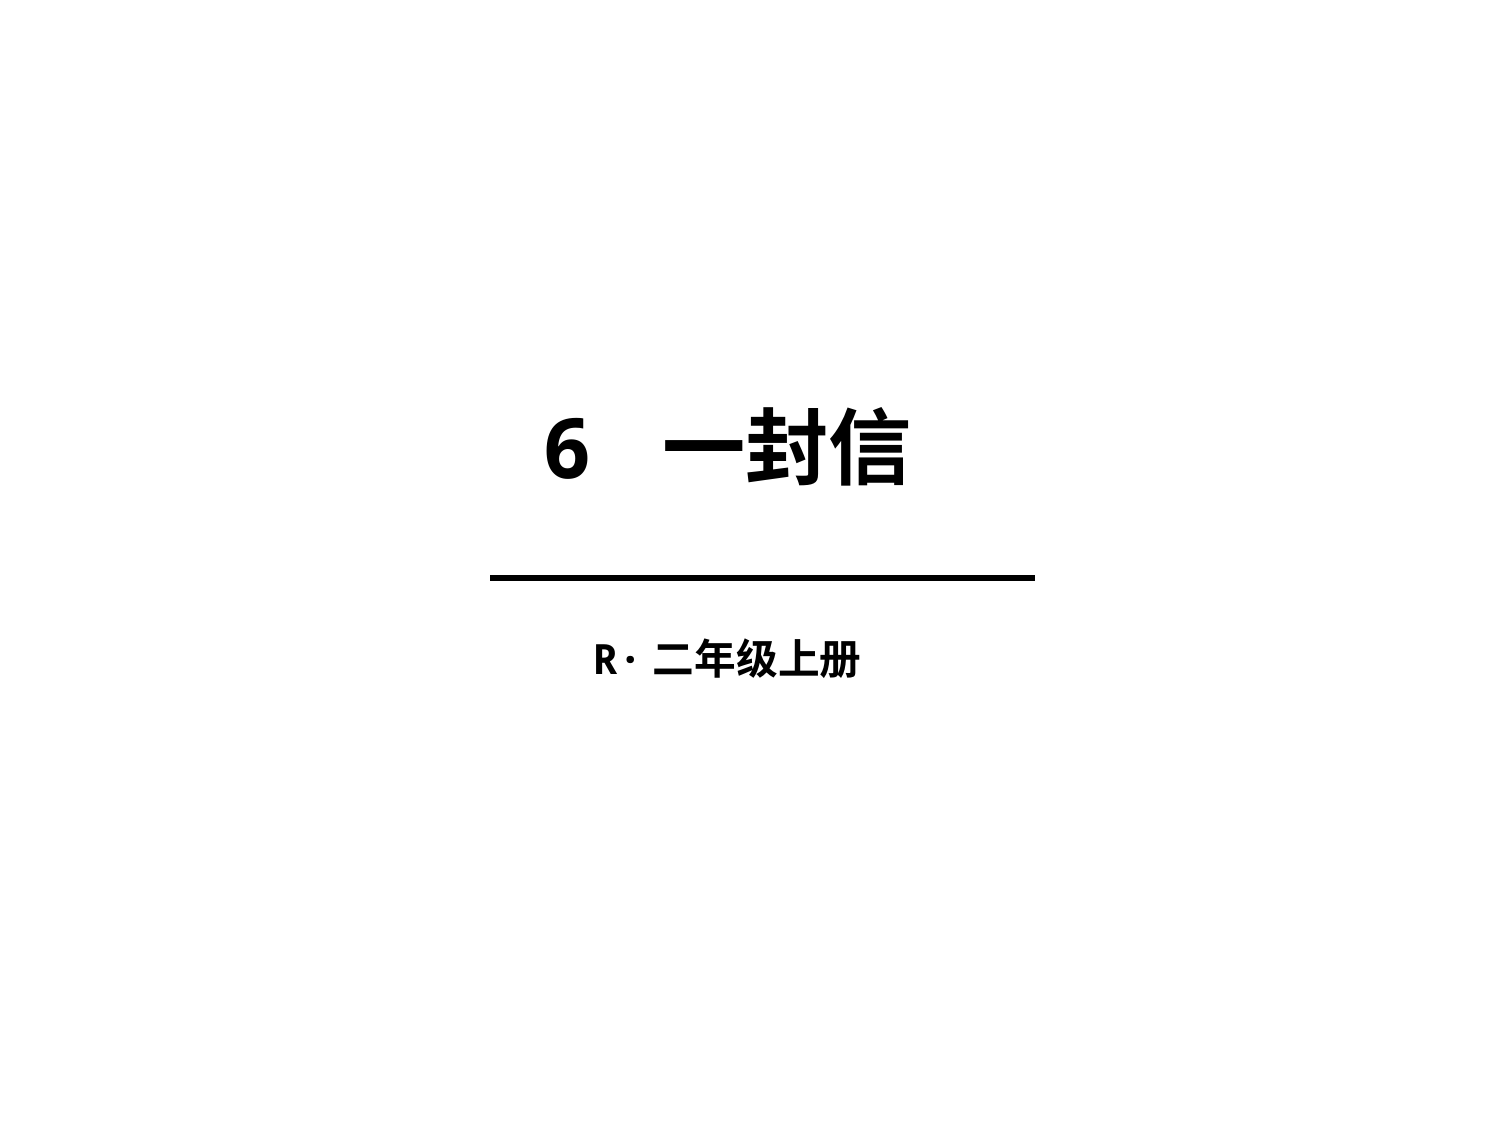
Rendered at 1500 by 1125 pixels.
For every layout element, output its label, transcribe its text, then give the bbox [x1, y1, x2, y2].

text_box 6 一封信 [454, 387, 1000, 558]
text_box R·二年级上册 [454, 625, 1000, 722]
